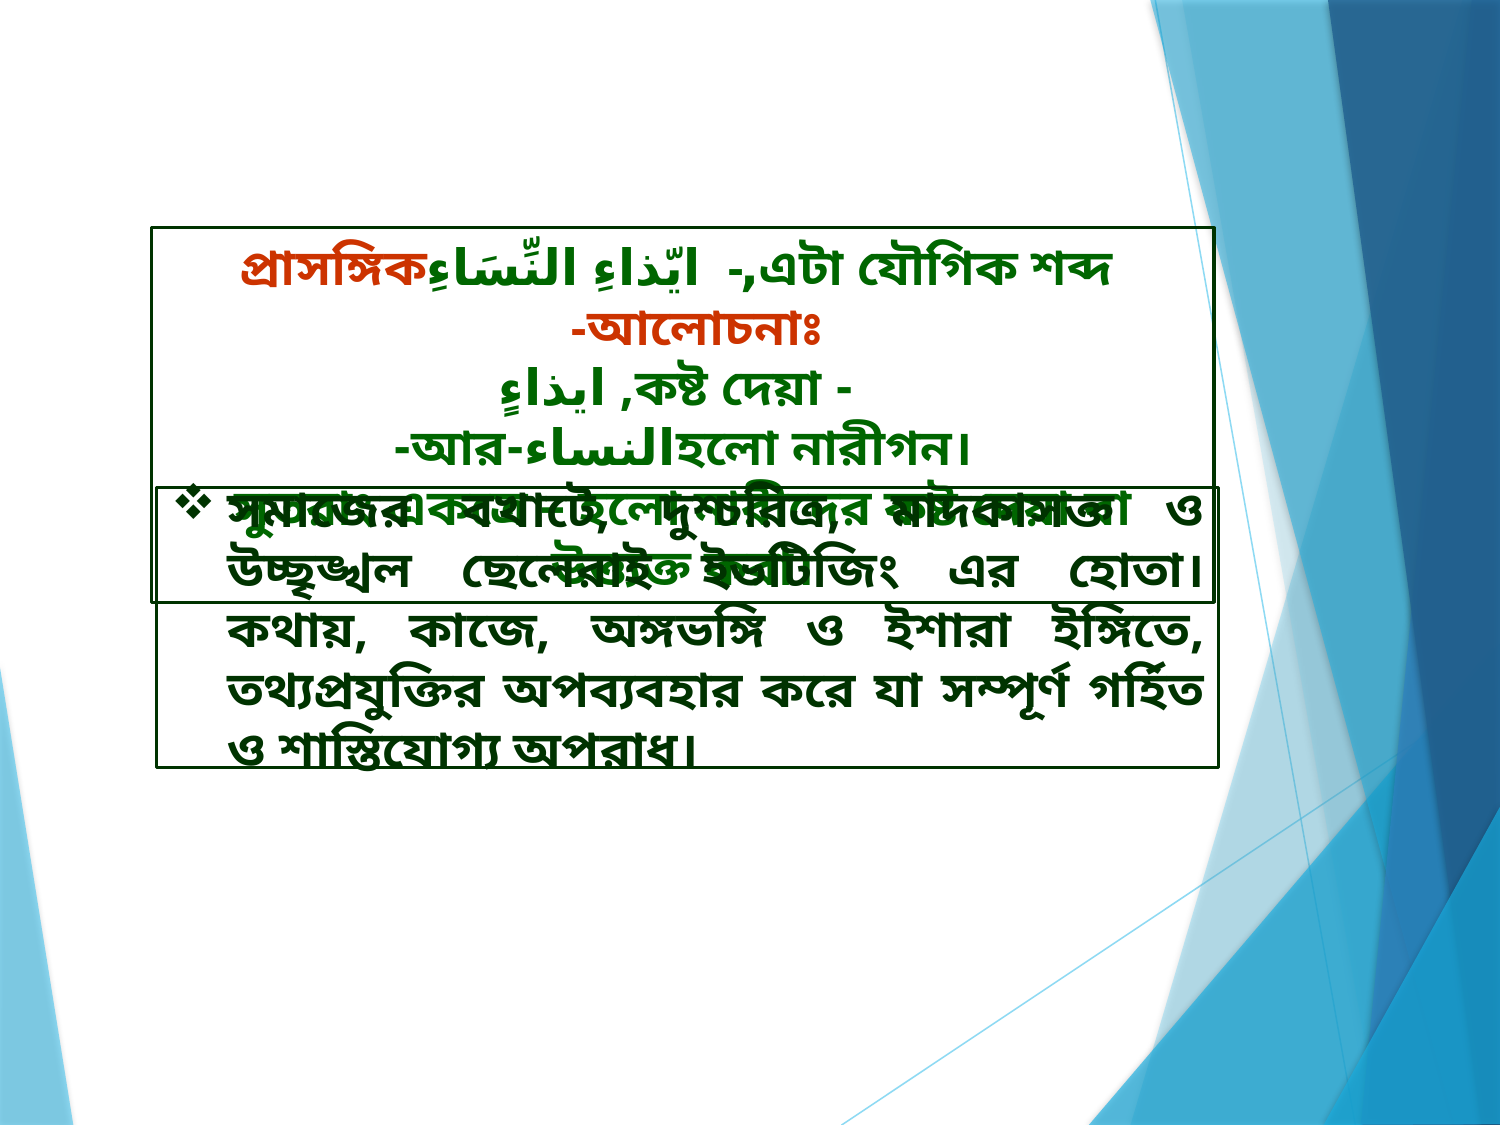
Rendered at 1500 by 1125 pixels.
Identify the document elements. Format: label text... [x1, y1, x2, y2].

text_box এটা যৌগিক শব্দ,- ايّذاءِ النِّسَاءِপ্রাসঙ্গিক আলোচনাঃ- - কষ্ট দেয়া, ايذاءٍ হলো নারীগন।النساء-আর- সুতরাং একত্রে – হলো নারীদের কষ্ট দেয়া বা উত্ত্যক্ত করা। [151, 227, 1214, 603]
text_box সমাজের বখাটে, দুশ্চরিত্র, মাদকাসক্ত ও উচ্ছৃঙ্খল ছেলেরাই ইভটিজিং এর হোতা। কথায়, কাজে, অঙ্গভঙ্গি ও ইশারা ইঙ্গিতে, তথ্যপ্রযুক্তির অপব্যবহার করে যা সম্পূর্ণ গর্হিত ও শাস্তিযোগ্য অপরাধ। [155, 486, 1220, 769]
